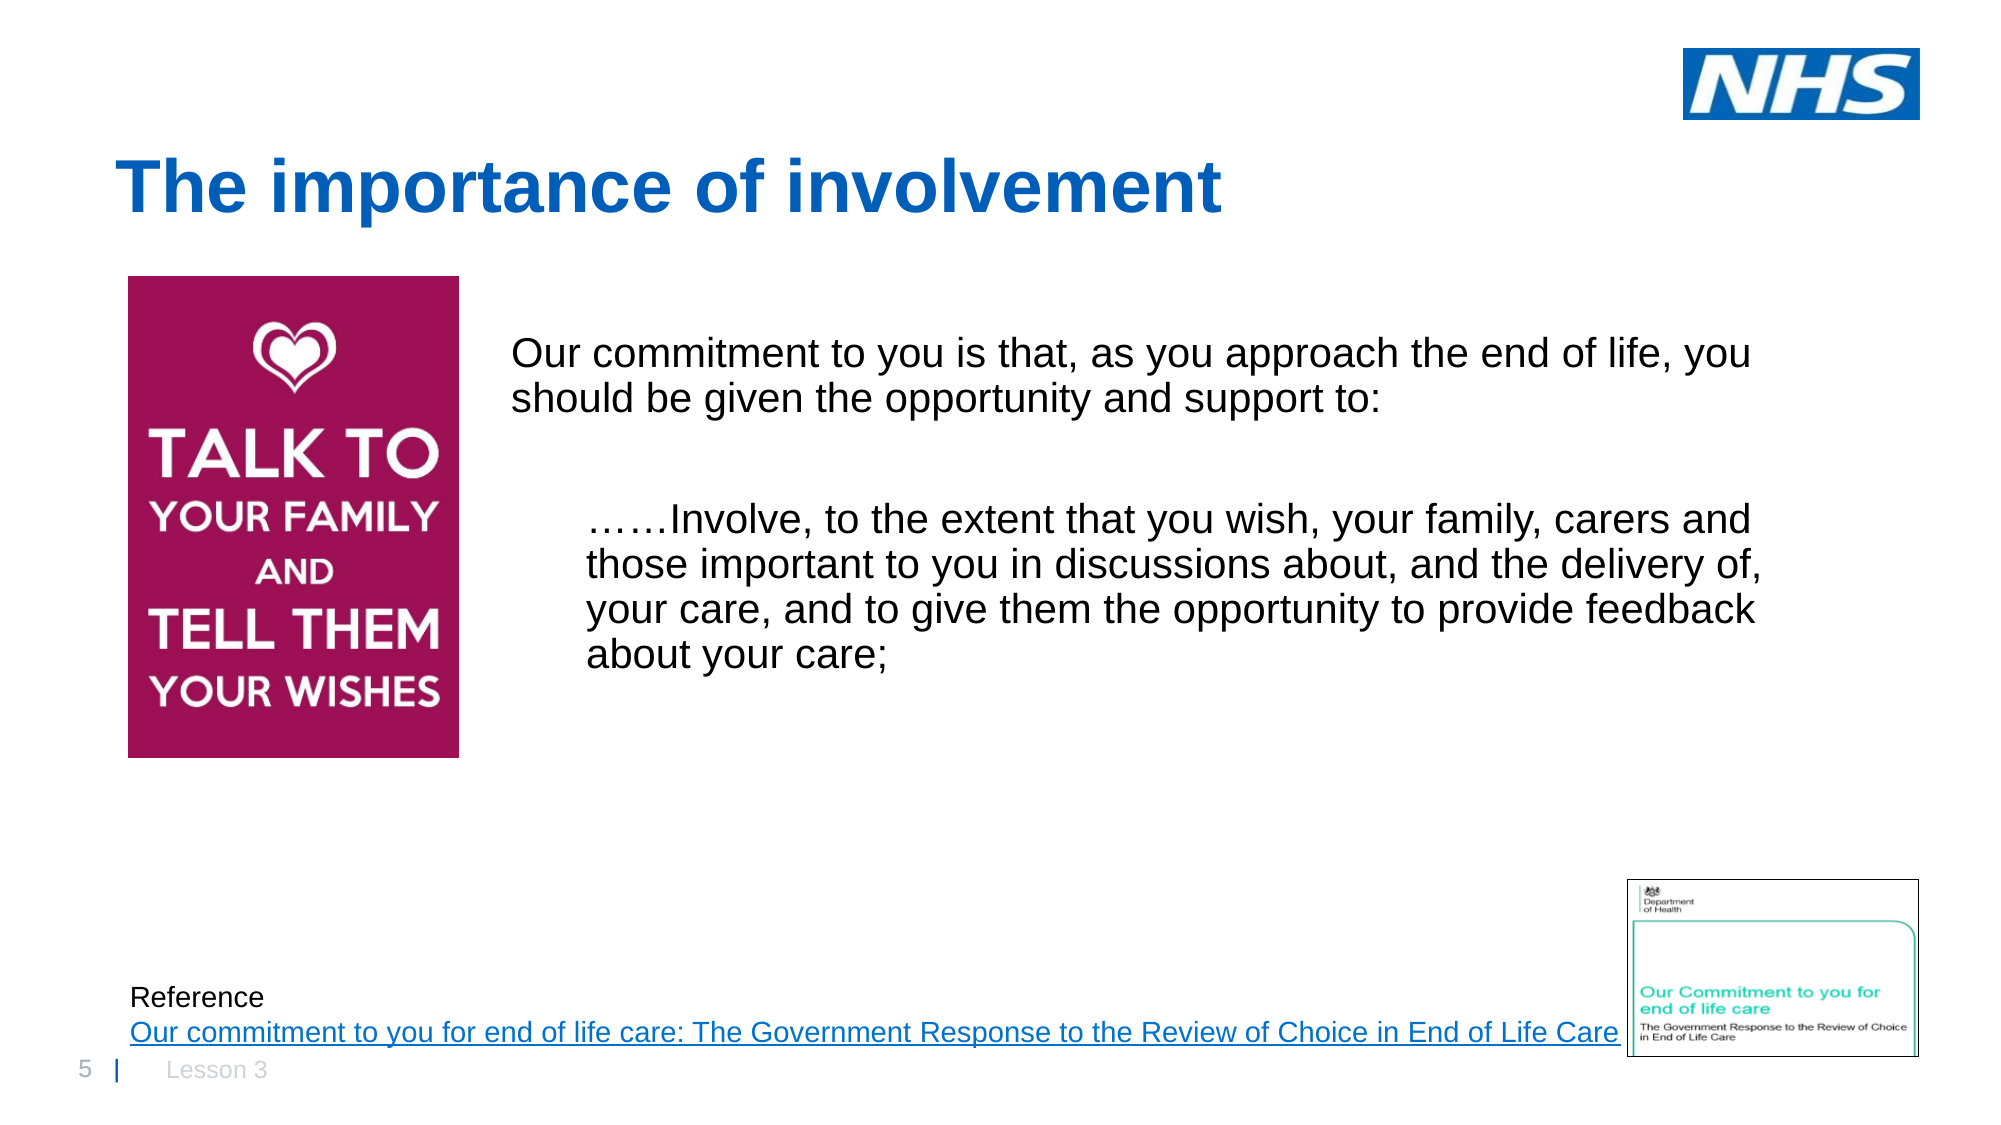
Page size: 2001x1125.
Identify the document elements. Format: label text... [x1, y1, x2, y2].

picture [1683, 48, 1920, 120]
title The importance of involvement [100, 140, 1538, 241]
text_box Reference Our commitment to you for end of life care: The Government Response to the Review of Choice in End of Life Care [114, 970, 1627, 1056]
picture [128, 276, 459, 758]
picture [1627, 879, 1919, 1057]
list Our commitment to you is that, as you approach the end of life, you should be given the opportunity and support to: ……Involve, to the extent that you wish, your family, carers and those important to you in discussions about, and the delivery of, your care, and to give them the opportunity to provide feedback about your care; [496, 324, 1794, 853]
footer Lesson 3 [151, 1038, 1403, 1099]
